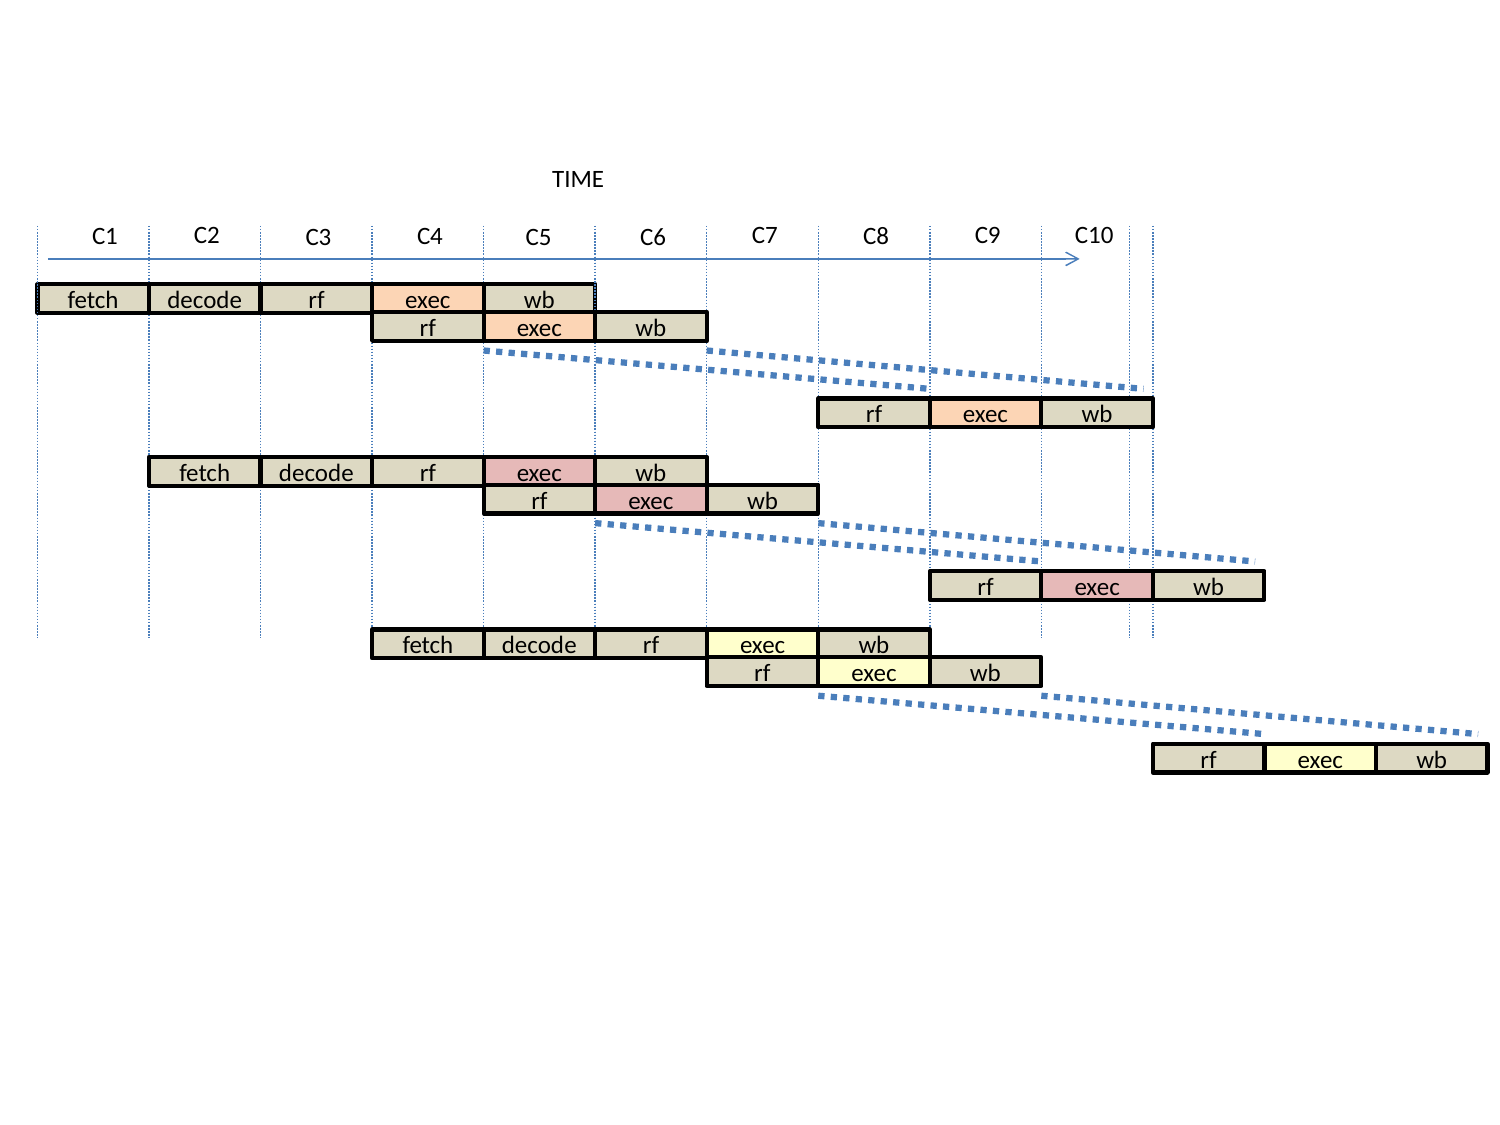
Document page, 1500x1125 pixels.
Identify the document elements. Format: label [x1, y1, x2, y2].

text_box [37, 154, 1488, 773]
